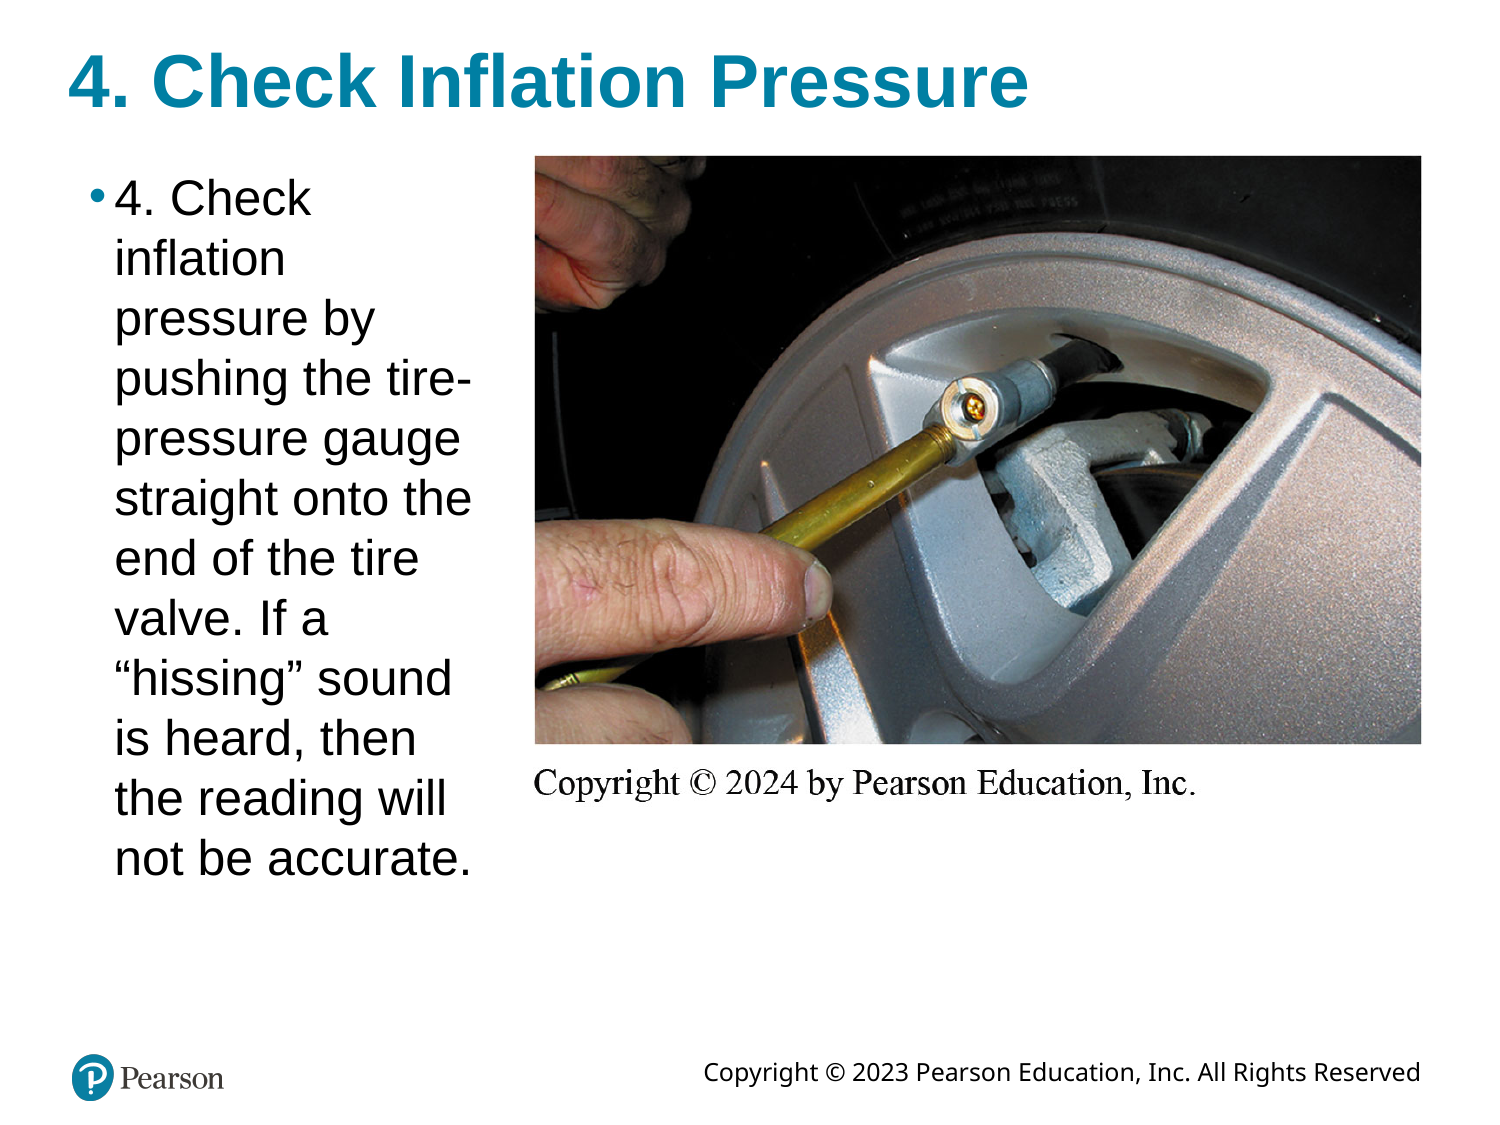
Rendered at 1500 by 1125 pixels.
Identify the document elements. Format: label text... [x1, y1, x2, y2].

title 4. Check Inflation Pressure [68, 24, 1418, 131]
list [533, 154, 1424, 807]
picture [72, 1054, 88, 1070]
picture [80, 1063, 106, 1088]
list 4. Check inflation pressure by pushing the tire-pressure gauge straight onto the end of the tire valve. If a “hissing” sound is heard, then the reading will not be accurate. [72, 157, 486, 900]
picture [72, 1087, 83, 1101]
picture [98, 1054, 224, 1101]
